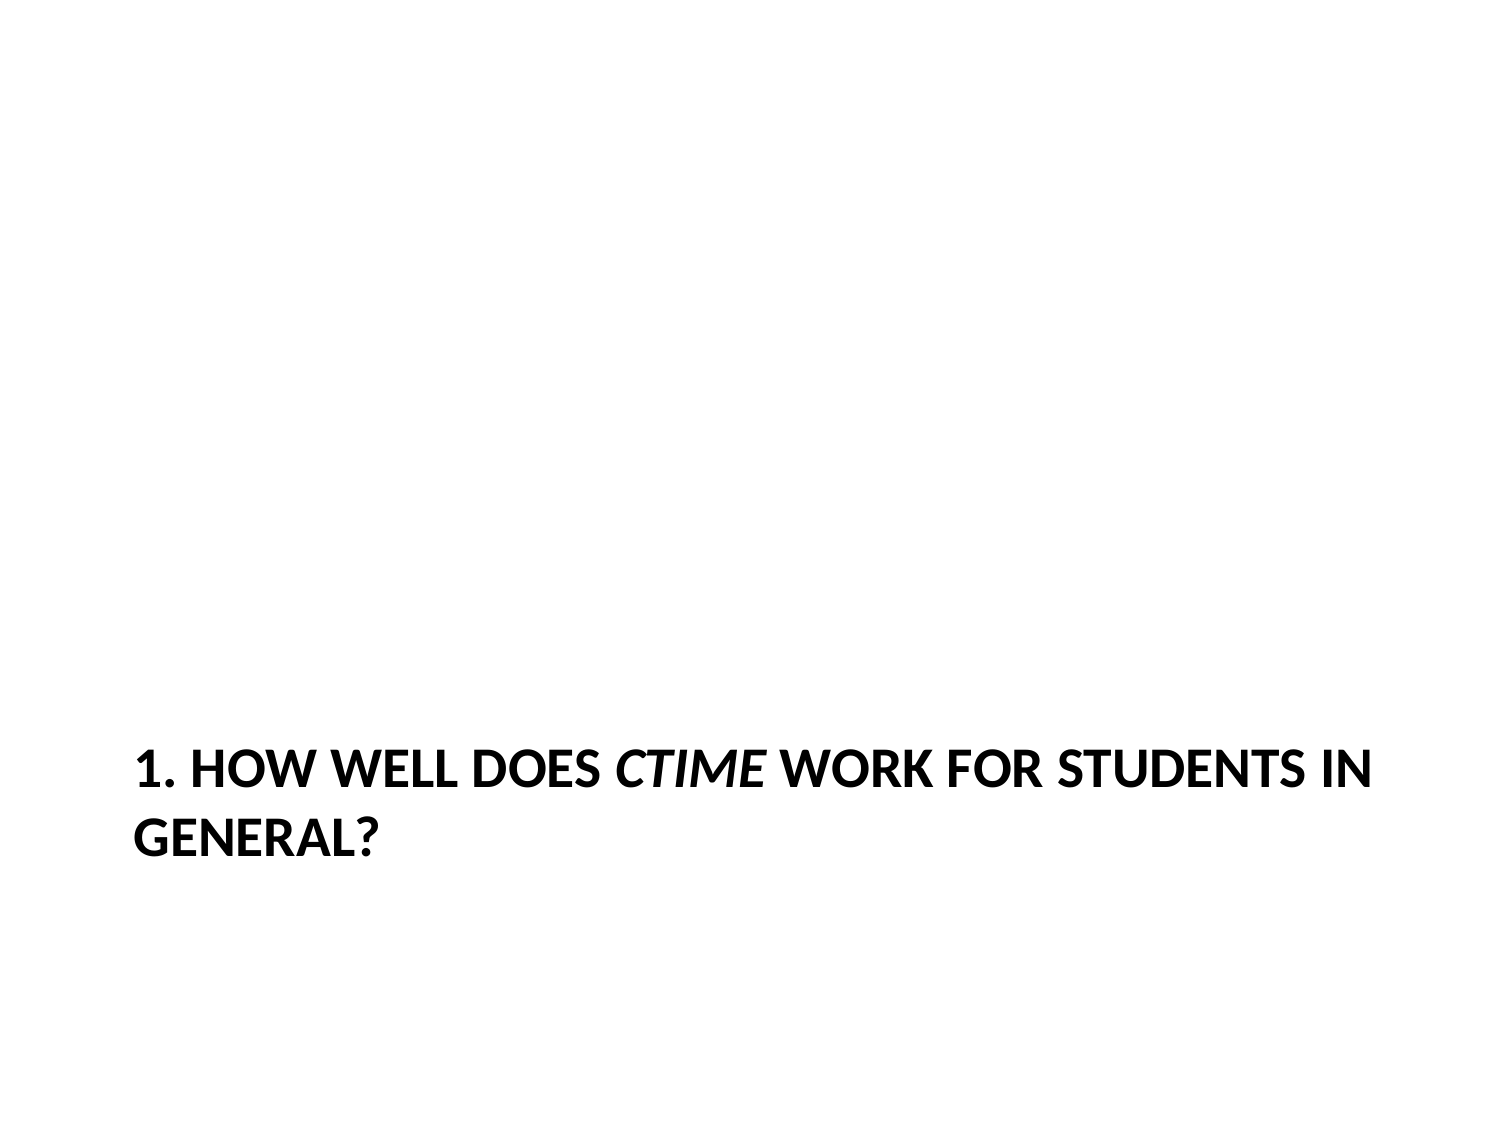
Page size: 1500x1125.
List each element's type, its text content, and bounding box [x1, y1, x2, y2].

title 1. How well does CTIME work for students in general? [118, 722, 1394, 947]
